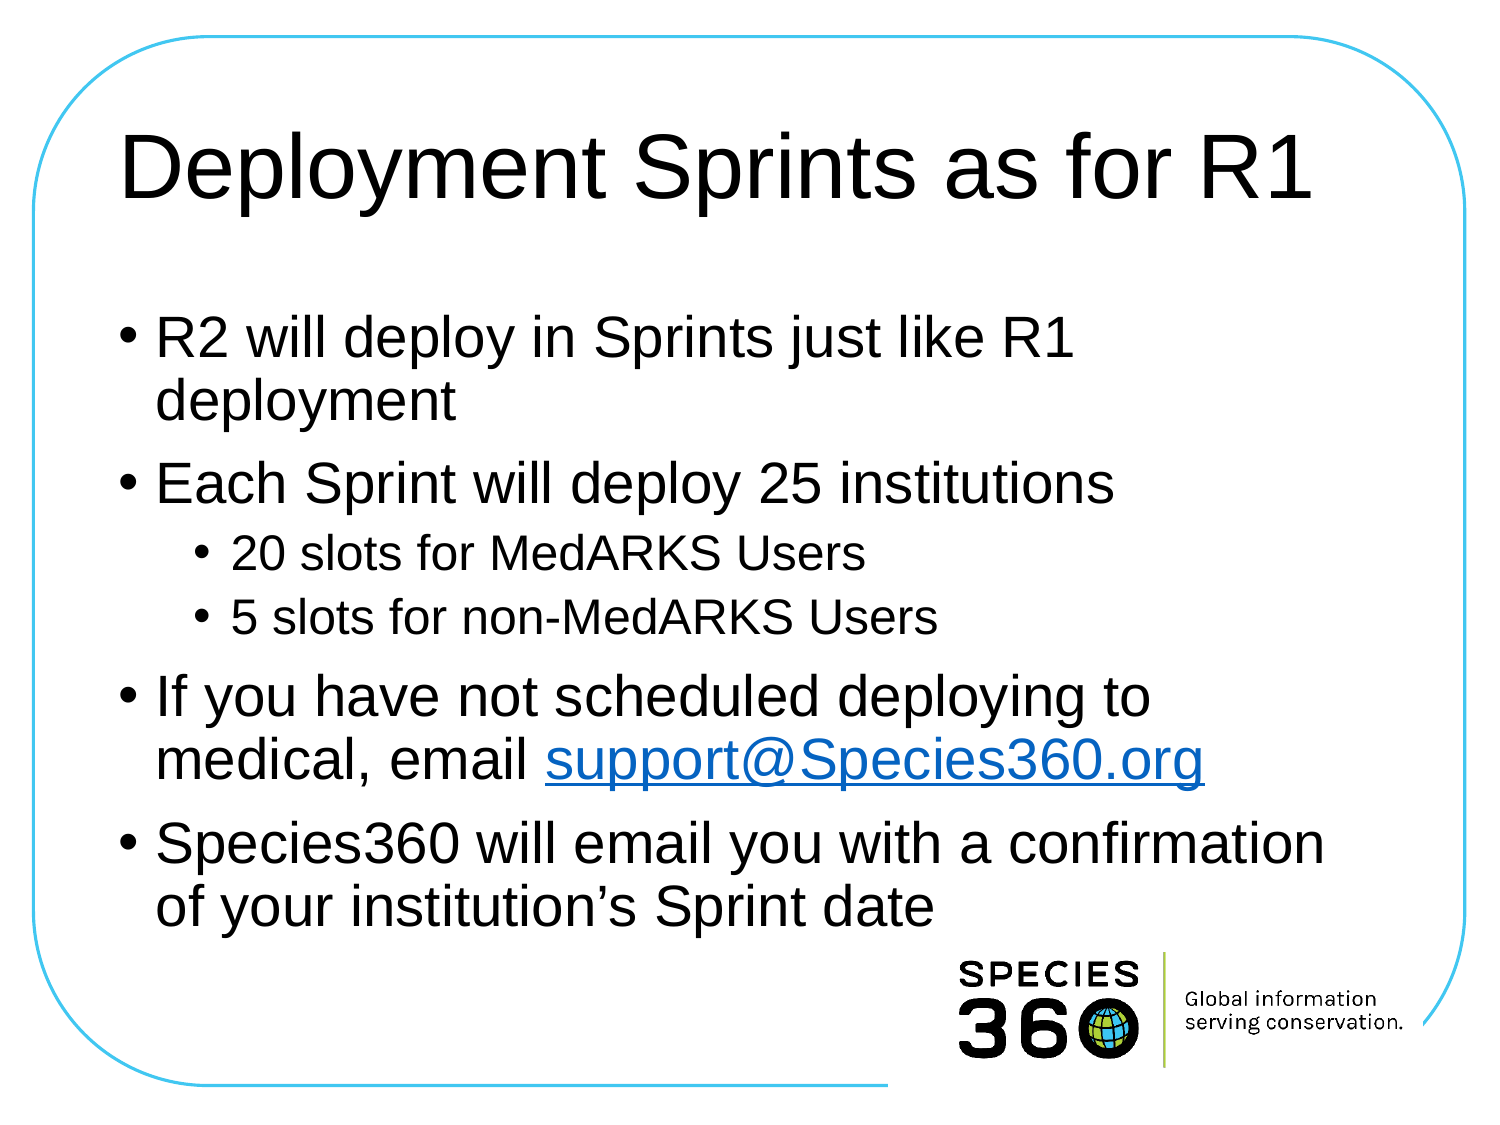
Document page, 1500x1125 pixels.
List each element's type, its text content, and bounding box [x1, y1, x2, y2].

list R2 will deploy in Sprints just like R1 deployment Each Sprint will deploy 25 institutions 20 slots for MedARKS Users 5 slots for non-MedARKS Users If you have not scheduled deploying to medical, email support@Species360.org Species360 will email you with a confirmation of your institution’s Sprint date [103, 299, 1397, 1014]
picture [954, 944, 1407, 1075]
title Deployment Sprints as for R1 [103, 59, 1397, 278]
